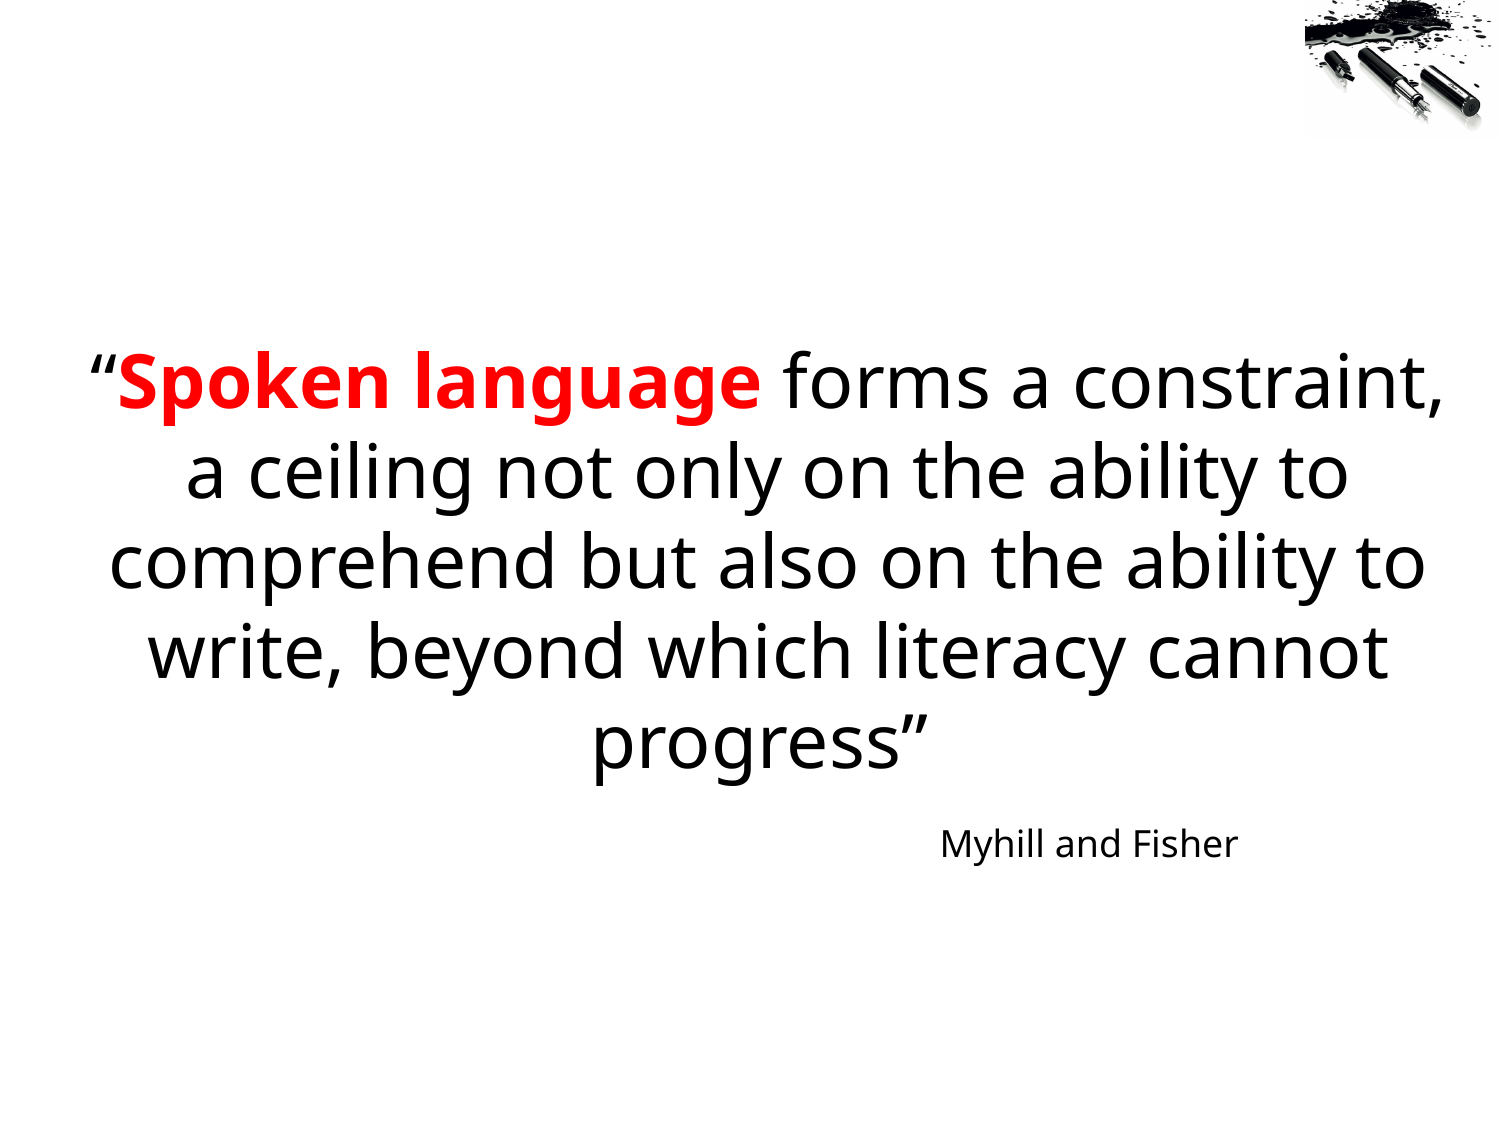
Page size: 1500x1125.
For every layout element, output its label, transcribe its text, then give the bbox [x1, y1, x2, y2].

text_box Myhill and Fisher [924, 812, 1500, 873]
picture [1304, 0, 1500, 138]
text_box “Spoken language forms a constraint, a ceiling not only on the ability to comprehend but also on the ability to write, beyond which literacy cannot progress” [75, 326, 1463, 792]
